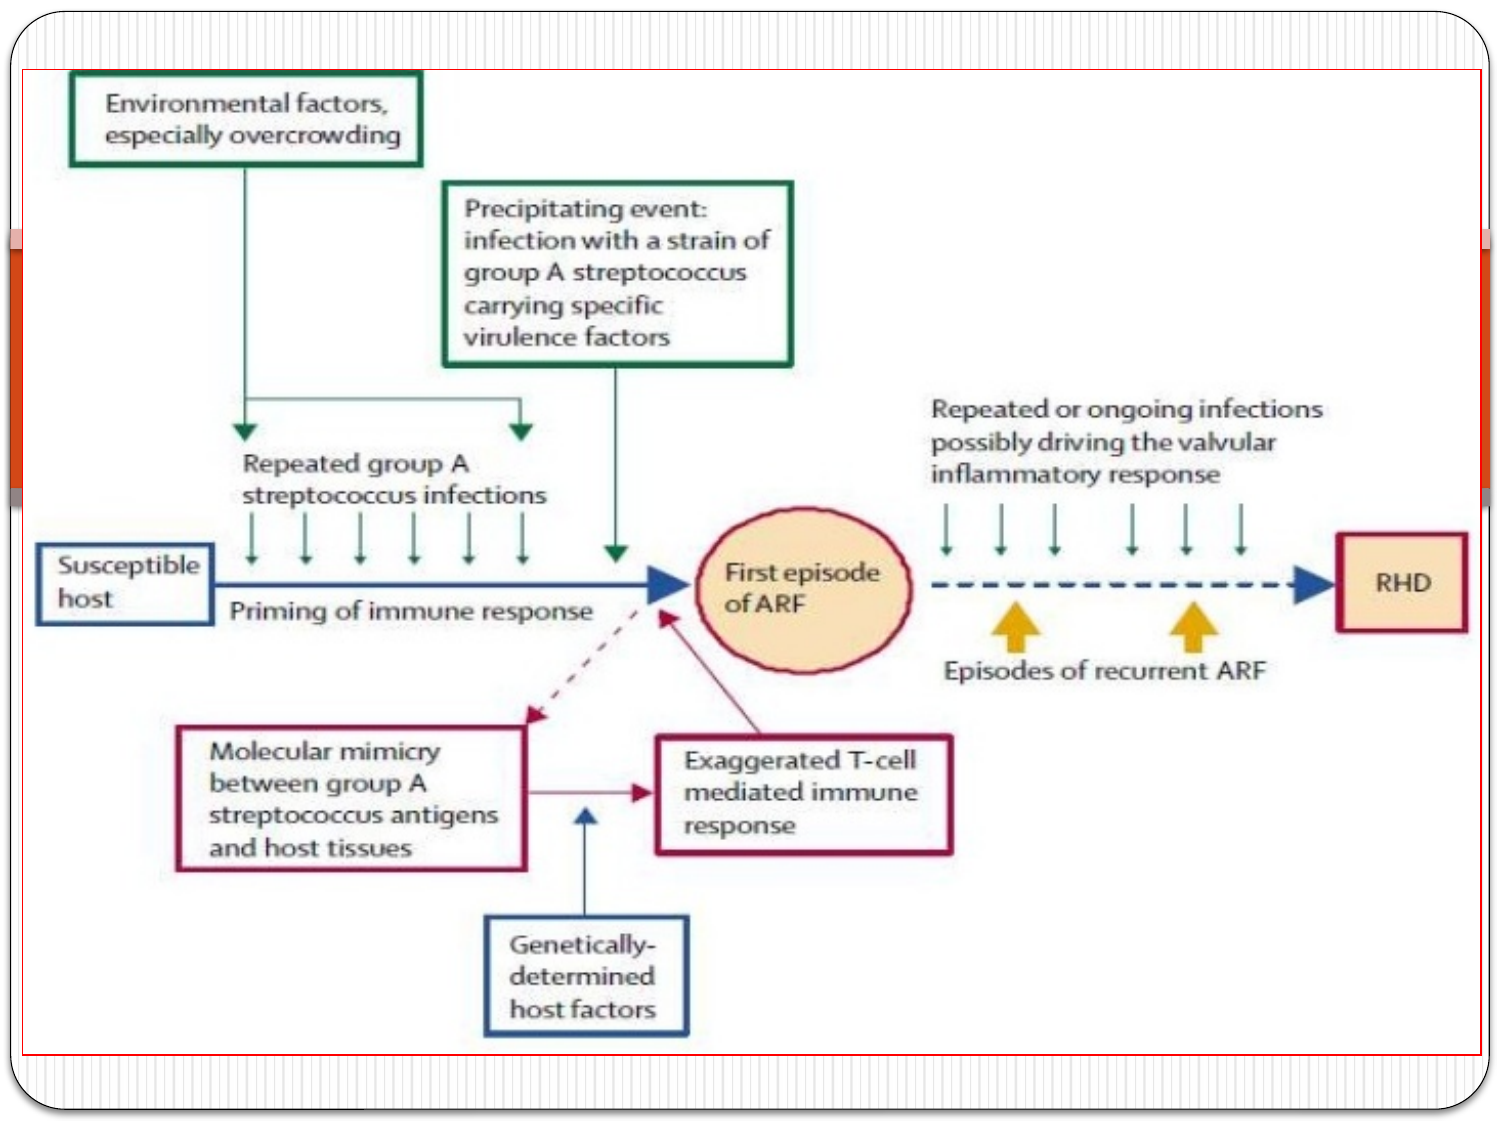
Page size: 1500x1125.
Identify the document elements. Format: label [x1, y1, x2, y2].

picture [23, 70, 1481, 1055]
